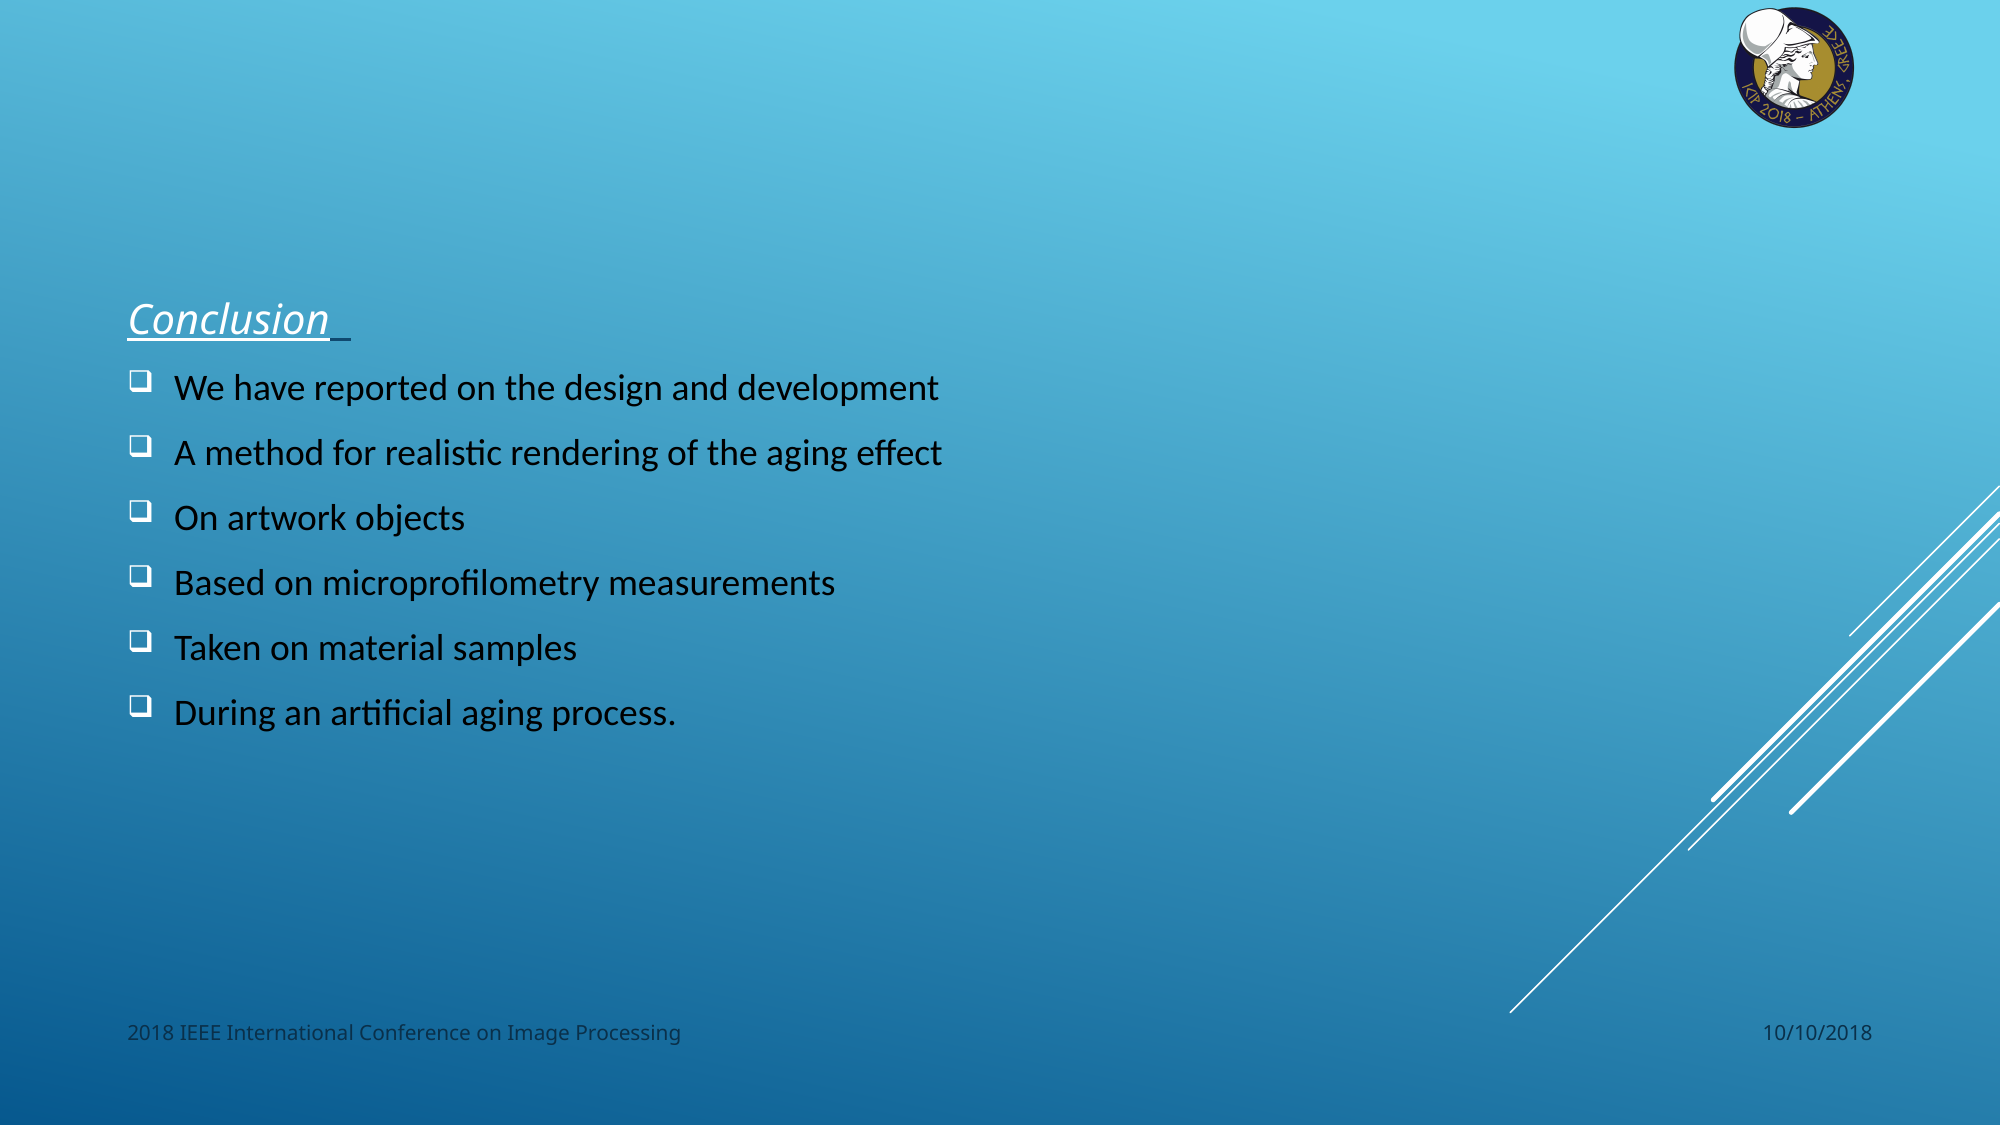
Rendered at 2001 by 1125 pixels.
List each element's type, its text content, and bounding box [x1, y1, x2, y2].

list Conclusion We have reported on the design and development A method for realistic rendering of the aging effect On artwork objects Based on microprofilometry measurements Taken on material samples During an artificial aging process. [112, 112, 1513, 1001]
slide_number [1624, 1012, 1888, 1073]
footer 2018 IEEE International Conference on Image Processing [112, 1012, 1350, 1073]
picture [1733, 6, 1855, 129]
